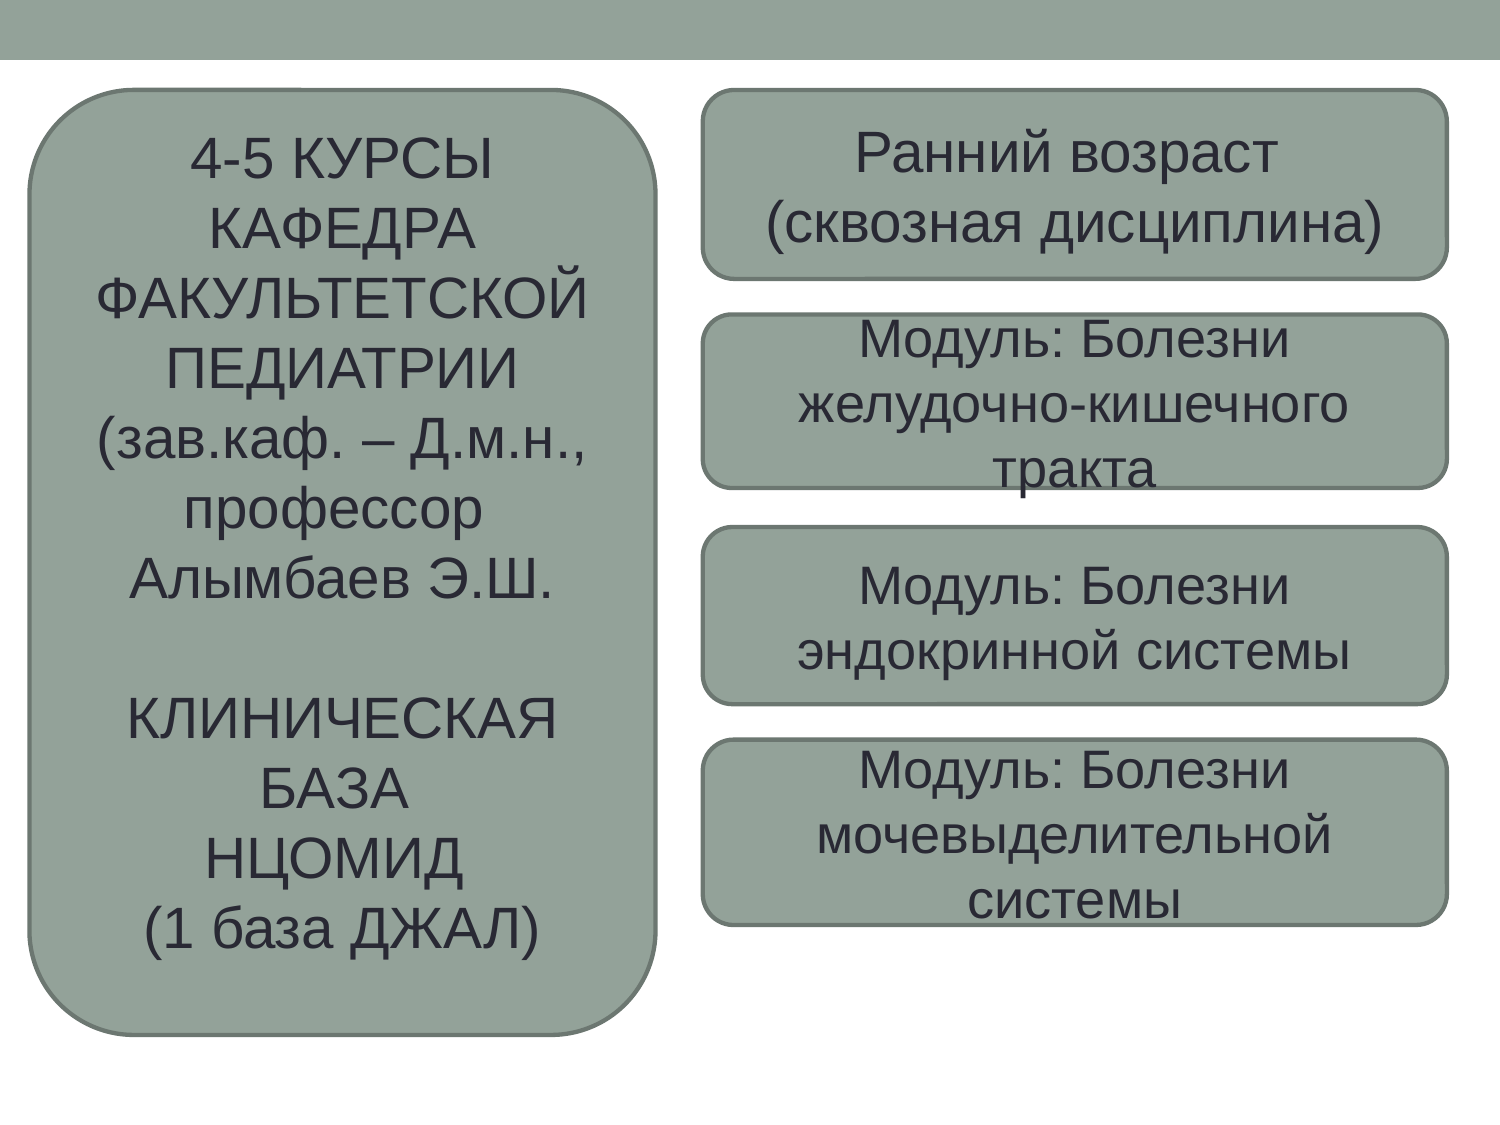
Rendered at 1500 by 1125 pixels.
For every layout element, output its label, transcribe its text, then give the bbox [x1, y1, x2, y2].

text_box Модуль: Болезни мочевыделительной системы [700, 737, 1450, 928]
text_box Модуль: Болезни эндокринной системы [700, 524, 1450, 707]
text_box 4-5 КУРСЫ КАФЕДРА ФАКУЛЬТЕТСКОЙ ПЕДИАТРИИ (зав.каф. – Д.м.н., профессор Алымбаев Э.Ш. КЛИНИЧЕСКАЯ БАЗА НЦОМИД (1 база ДЖАЛ) [27, 87, 658, 1038]
text_box Ранний возраст (сквозная дисциплина) [700, 87, 1450, 282]
text_box Модуль: Болезни желудочно-кишечного тракта [700, 312, 1450, 491]
